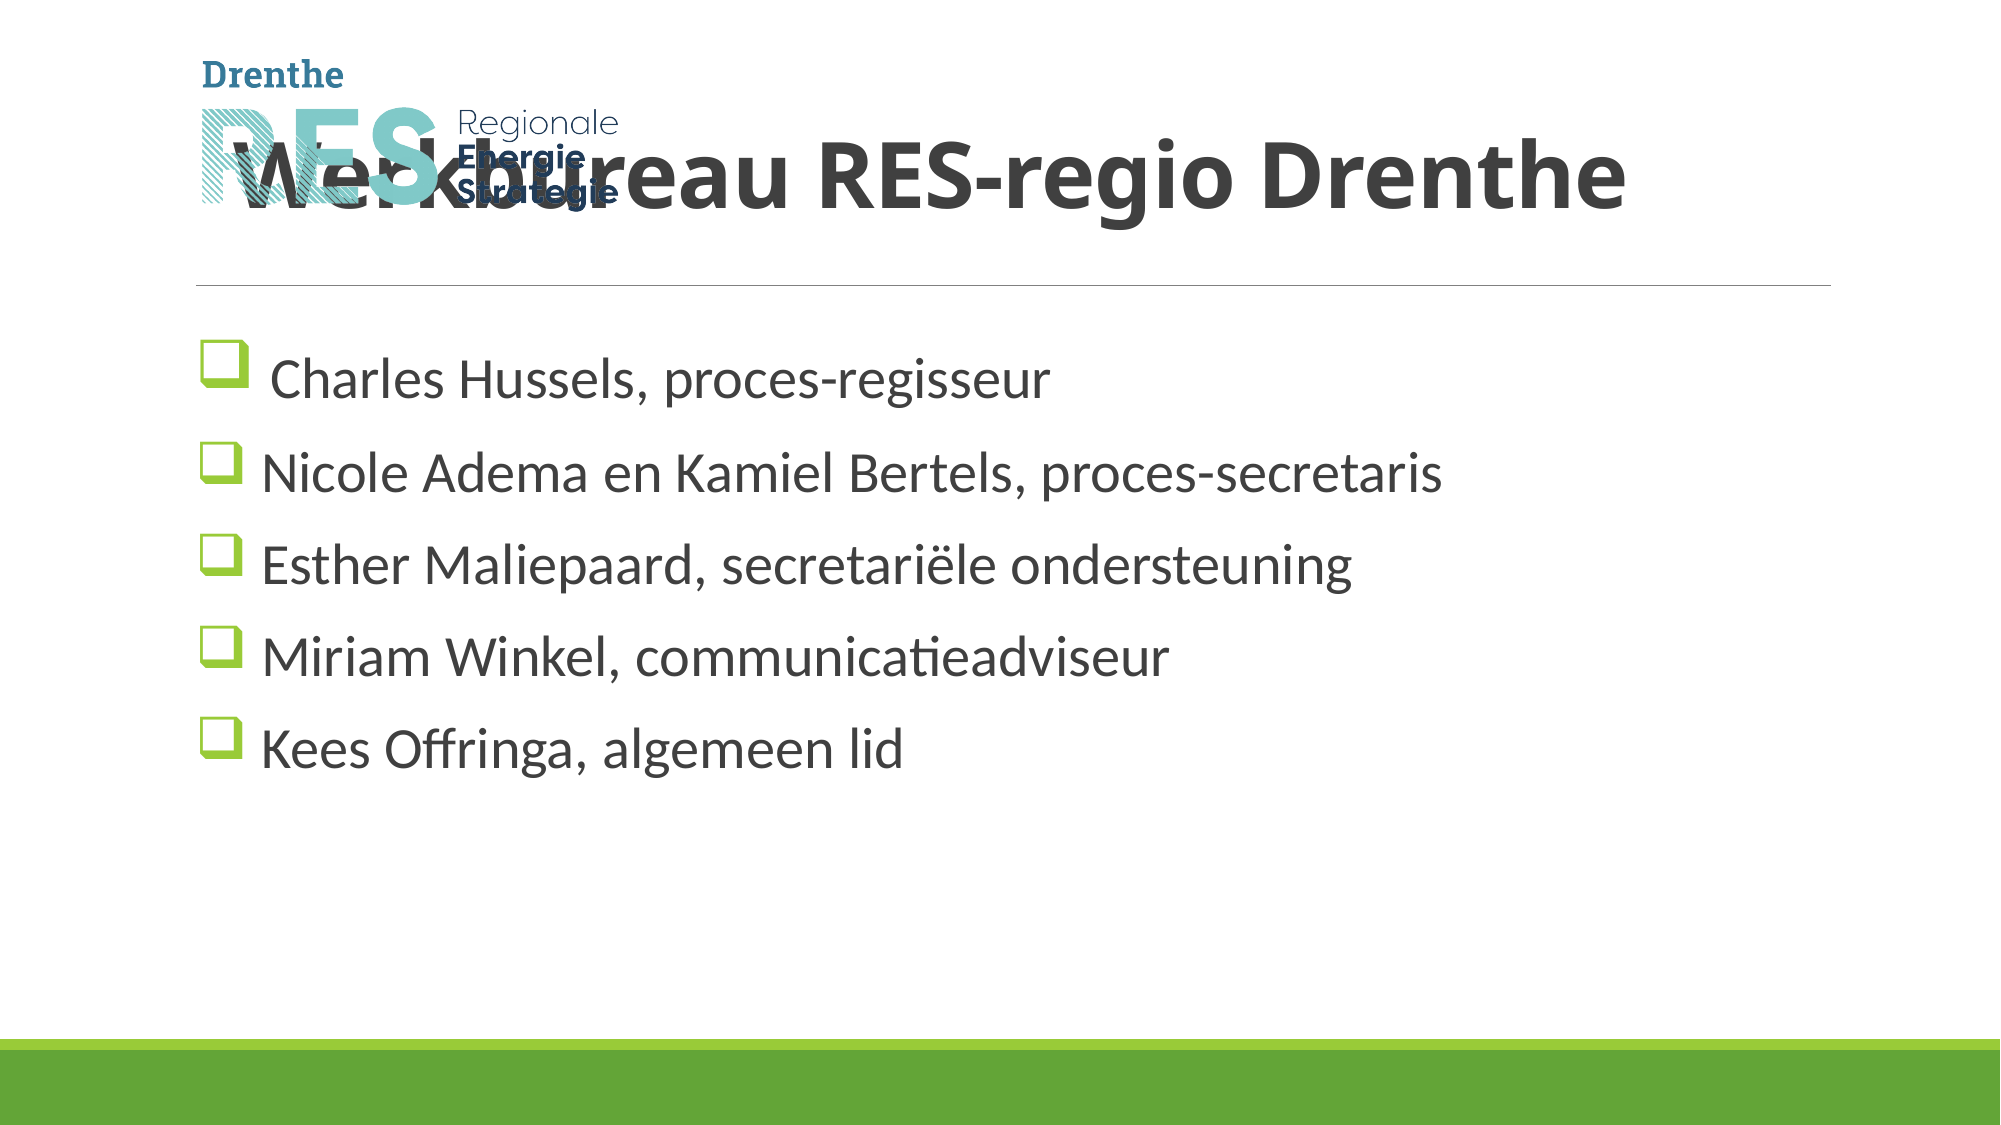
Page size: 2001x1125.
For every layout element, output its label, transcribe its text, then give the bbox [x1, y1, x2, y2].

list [180, 46, 644, 225]
list Charles Hussels, proces-regisseur Nicole Adema en Kamiel Bertels, proces-secretaris Esther Maliepaard, secretariële ondersteuning Miriam Winkel, communicatieadviseur Kees Offringa, algemeen lid [195, 333, 1981, 1040]
title Werkbureau RES-regio Drenthe [80, 47, 1830, 235]
